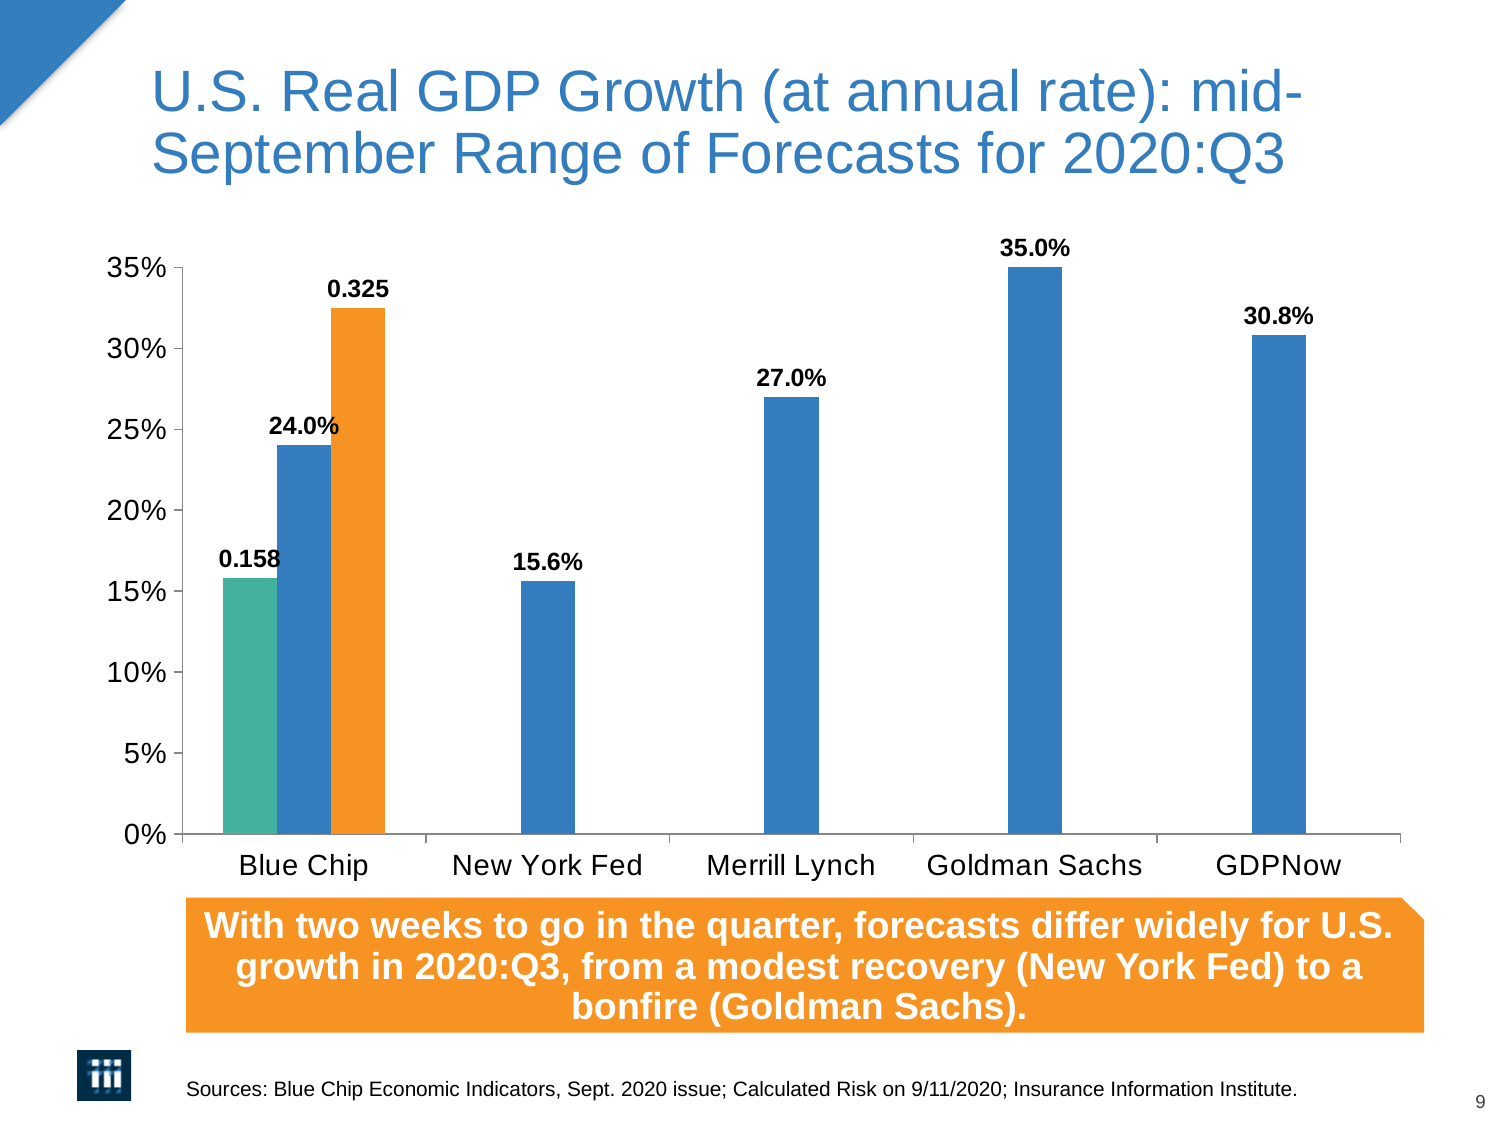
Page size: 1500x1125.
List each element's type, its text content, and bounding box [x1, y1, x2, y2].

list Sources: Blue Chip Economic Indicators, Sept. 2020 issue; Calculated Risk on 9/11/2020; Insurance Information Institute. [186, 1032, 1446, 1101]
text_box With two weeks to go in the quarter, forecasts differ widely for U.S. growth in 2020:Q3, from a modest recovery (New York Fed) to a bonfire (Goldman Sachs). [186, 905, 1425, 1033]
chart [69, 222, 1447, 898]
title U.S. Real GDP Growth (at annual rate): mid-September Range of Forecasts for 2020:Q3 [136, 38, 1370, 195]
